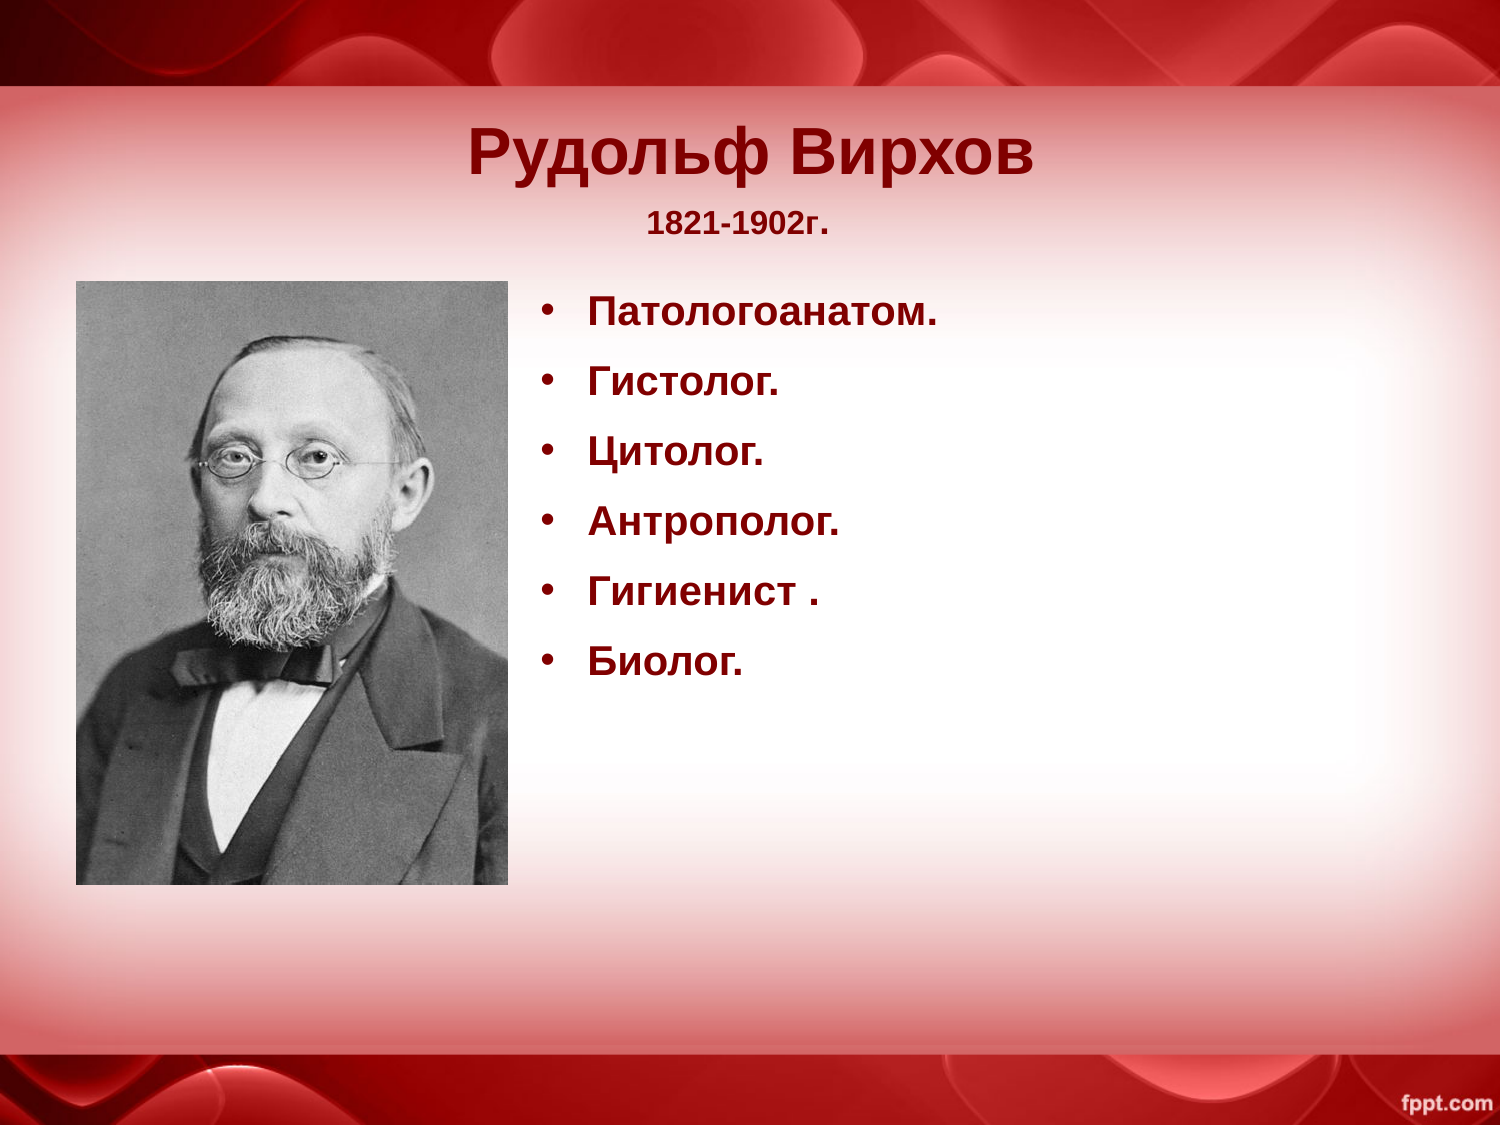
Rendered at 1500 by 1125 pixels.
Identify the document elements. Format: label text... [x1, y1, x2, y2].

title Рудольф Вирхов [76, 101, 1427, 195]
text_box 1821-1902г. [478, 189, 998, 250]
text_box Патологоанатом. Гистолог. Цитолог. Антрополог. Гигиенист . Биолог. [525, 276, 1427, 692]
picture [0, 0, 1500, 1125]
